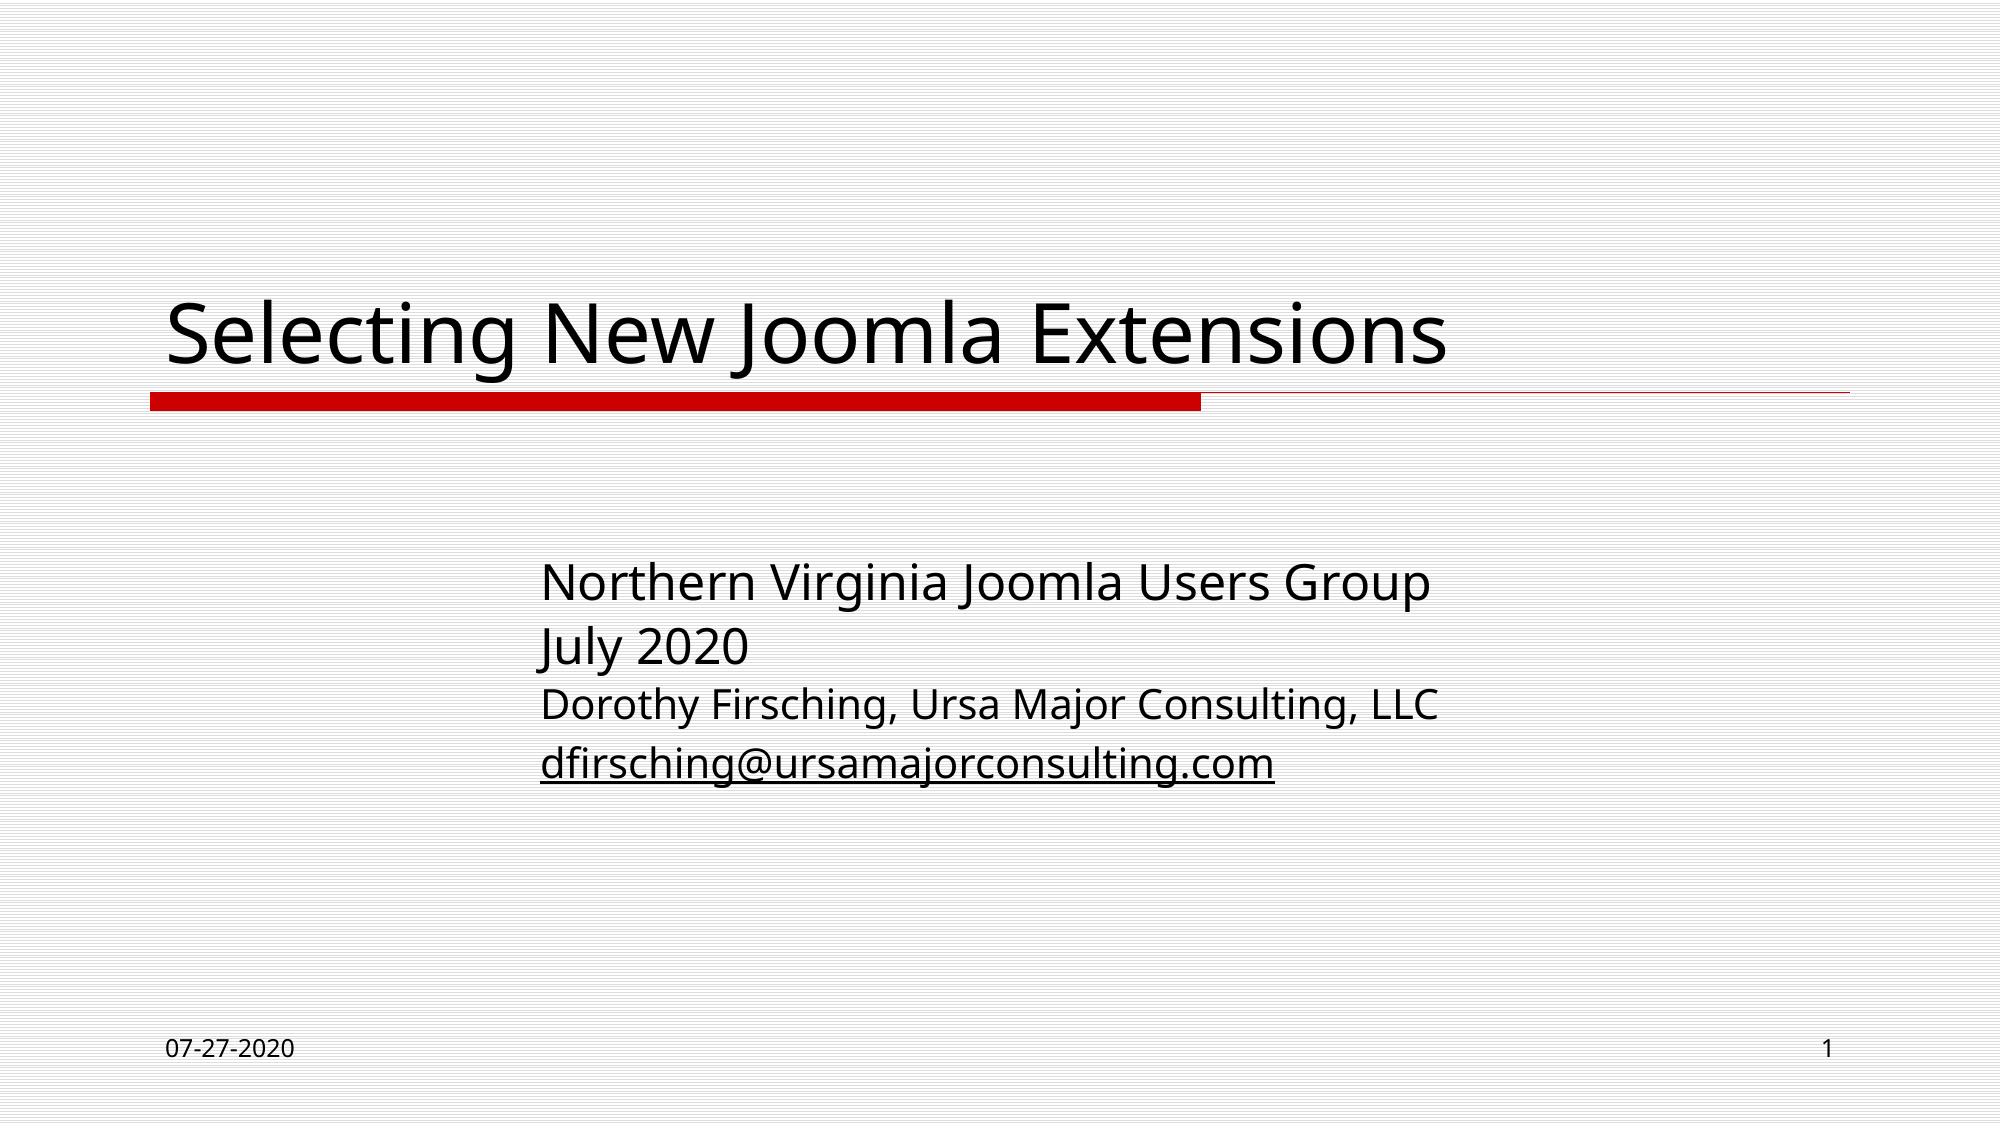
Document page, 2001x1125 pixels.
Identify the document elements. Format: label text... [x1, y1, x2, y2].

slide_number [150, 1025, 567, 1100]
title Selecting New Joomla Extensions [150, 162, 1850, 388]
slide_number 1 [1433, 1025, 1850, 1100]
subtitle Northern Virginia Joomla Users Group July 2020 Dorothy Firsching, Ursa Major Consulting, LLC dfirsching@ursamajorconsulting.com [525, 549, 1675, 813]
